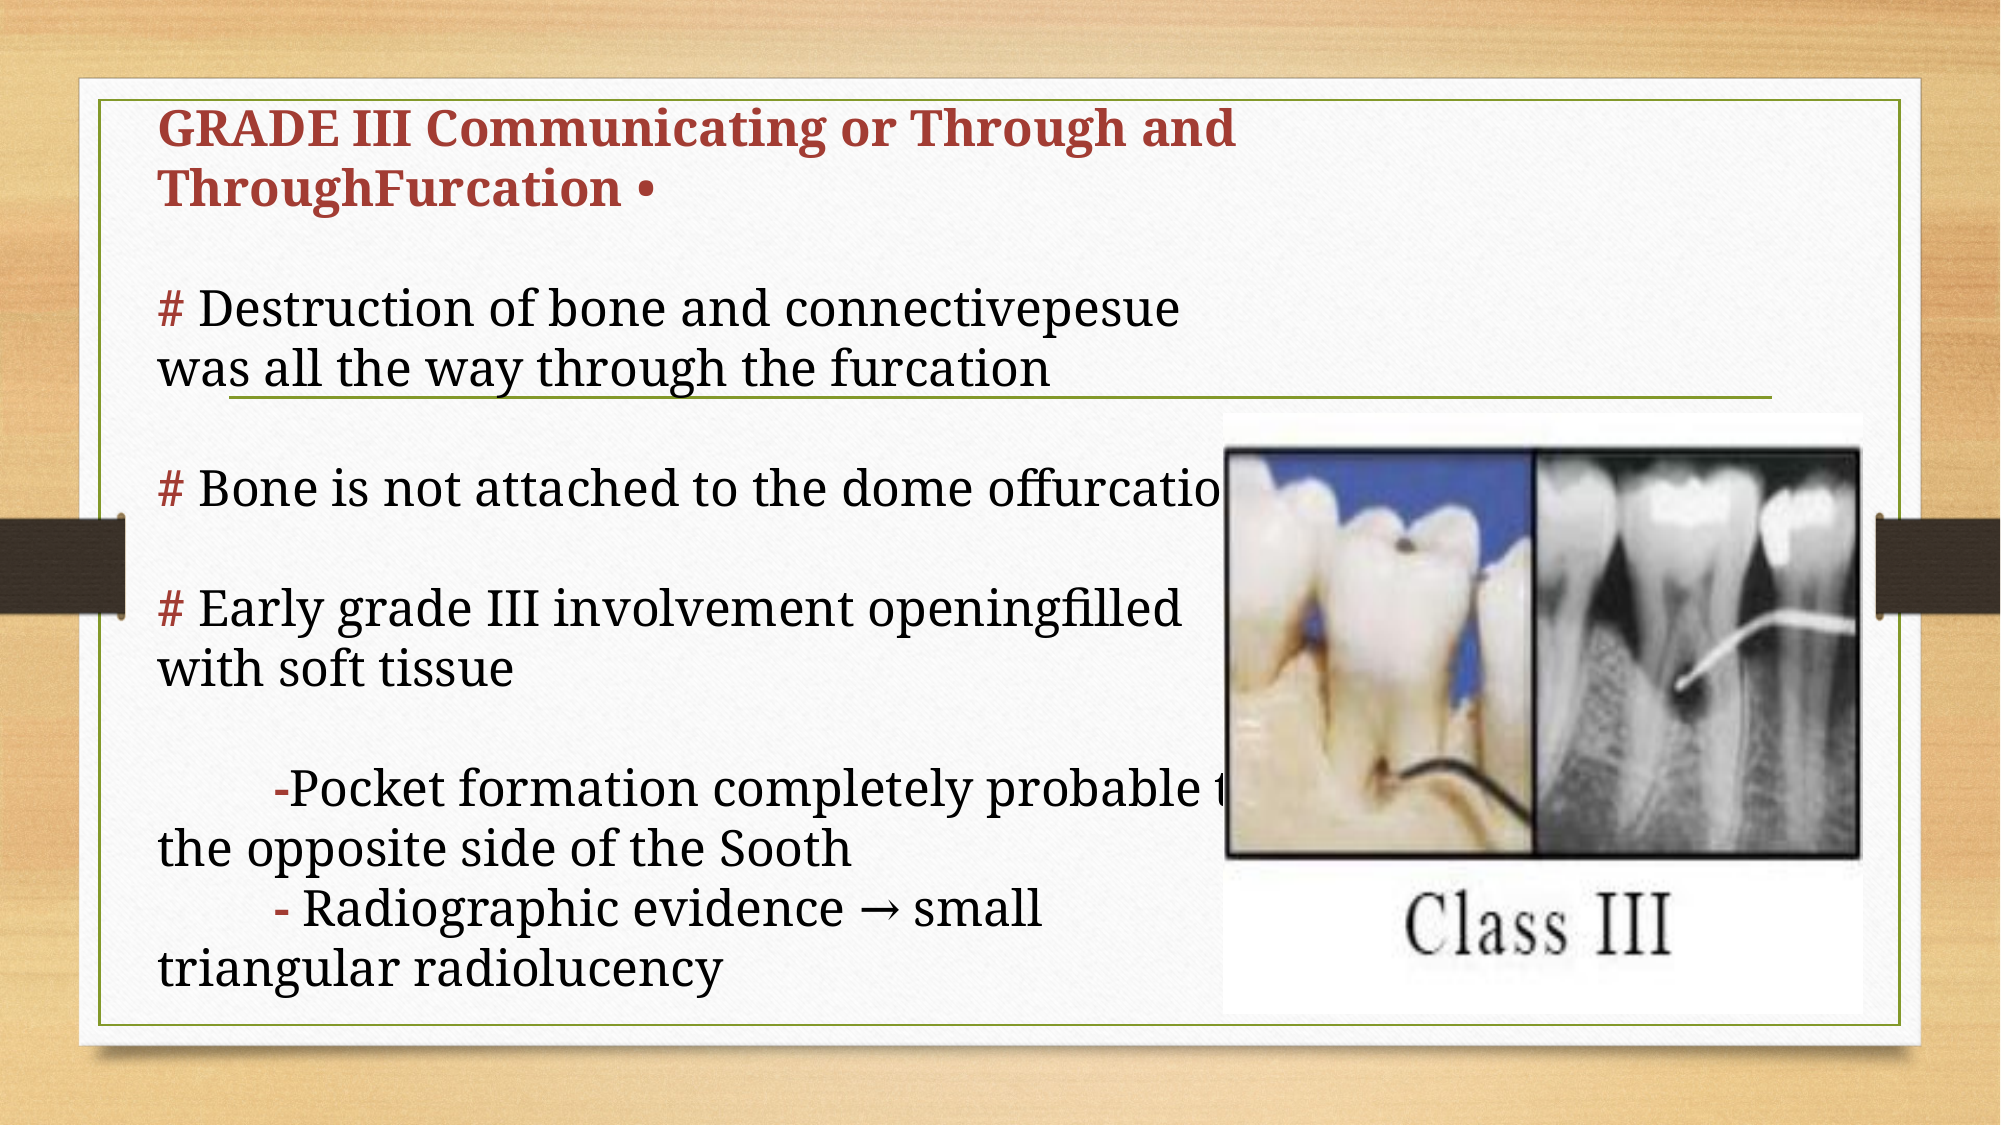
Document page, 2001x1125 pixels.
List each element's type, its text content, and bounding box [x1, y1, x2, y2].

list [1298, 199, 1788, 412]
picture [0, 0, 2001, 1125]
text_box GRADE III Communicating or Through and ThroughFurcation • # Destruction of bone and connectivepesue was all the way through the furcation # Bone is not attached to the dome offurcation # Early grade III involvement openingfilled with soft tissue -Pocket formation completely probable to the opposite side of the Sooth - Radiographic evidence → small triangular radiolucency [142, 89, 1298, 1004]
